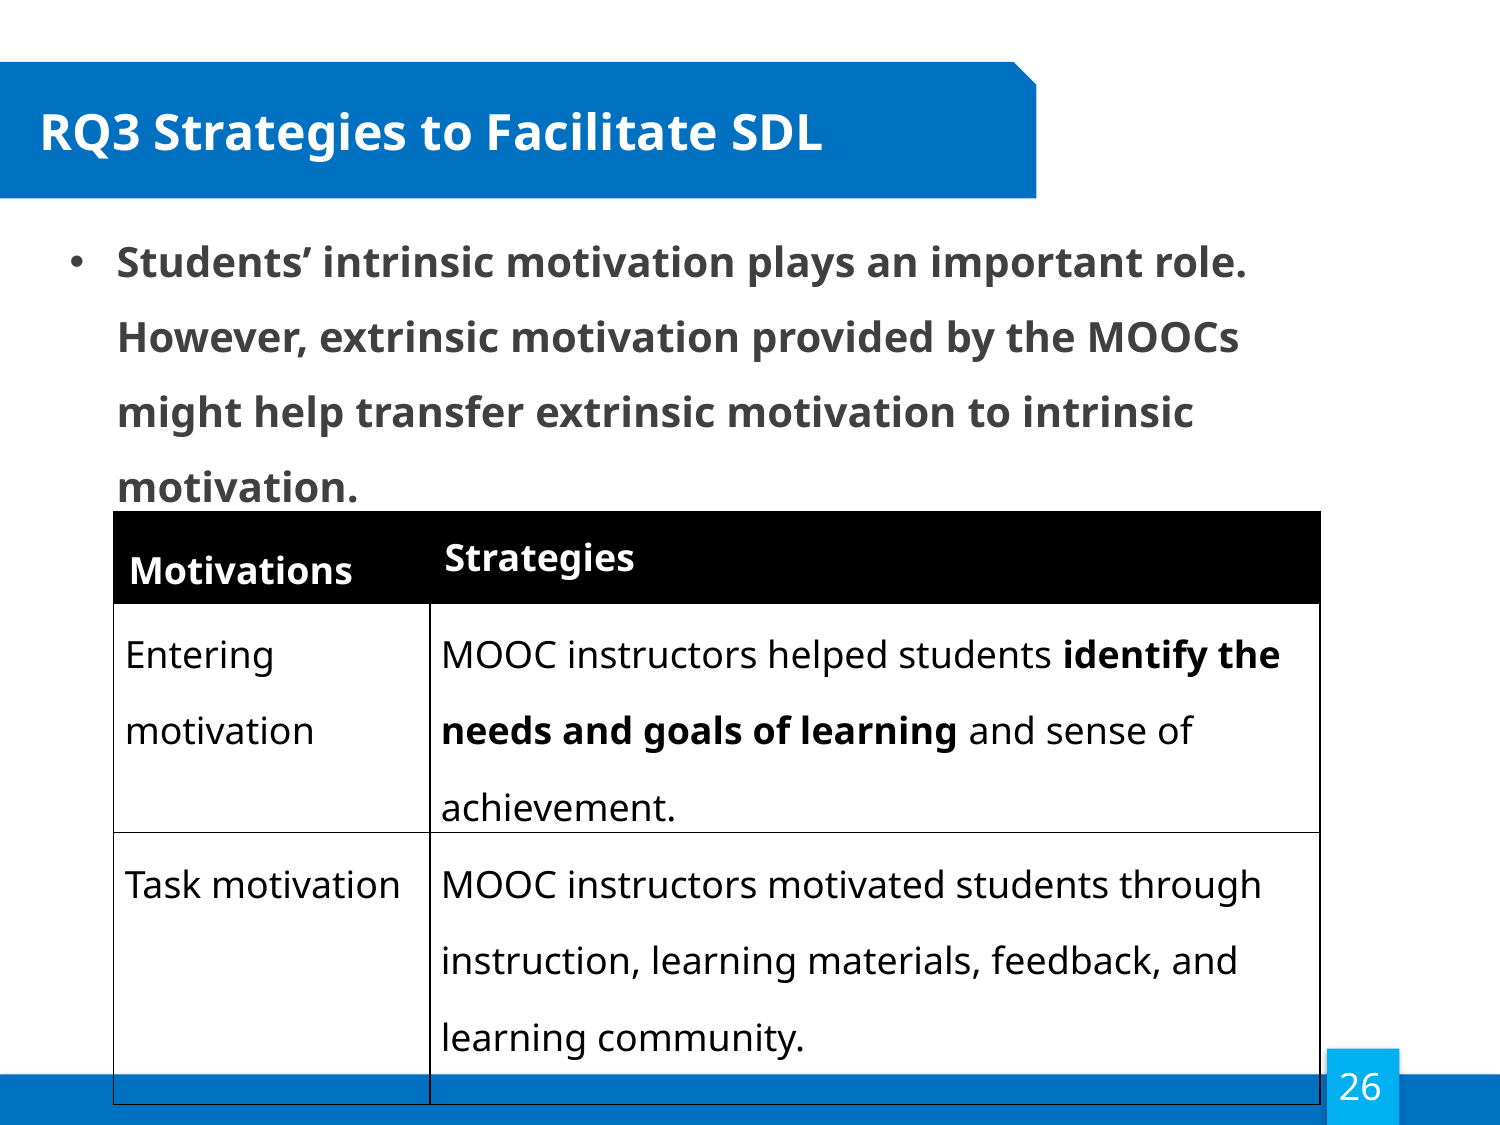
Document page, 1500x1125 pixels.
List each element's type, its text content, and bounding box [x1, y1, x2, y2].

slide_number 26 [1059, 1058, 1397, 1119]
table_header Strategies [430, 512, 1319, 602]
list Students’ intrinsic motivation plays an important role. However, extrinsic motivation provided by the MOOCs might help transfer extrinsic motivation to intrinsic motivation. [0, 203, 1357, 594]
table_cell Entering motivation [114, 604, 429, 832]
table_header Motivations [114, 512, 430, 602]
table_cell MOOC instructors helped students identify the needs and goals of learning and sense of achievement. [431, 604, 1319, 832]
text_box RQ3 Strategies to Facilitate SDL [24, 77, 1084, 183]
table_cell Task motivation [114, 833, 429, 1104]
table_cell MOOC instructors motivated students through instruction, learning materials, feedback, and learning community. [431, 833, 1319, 1104]
